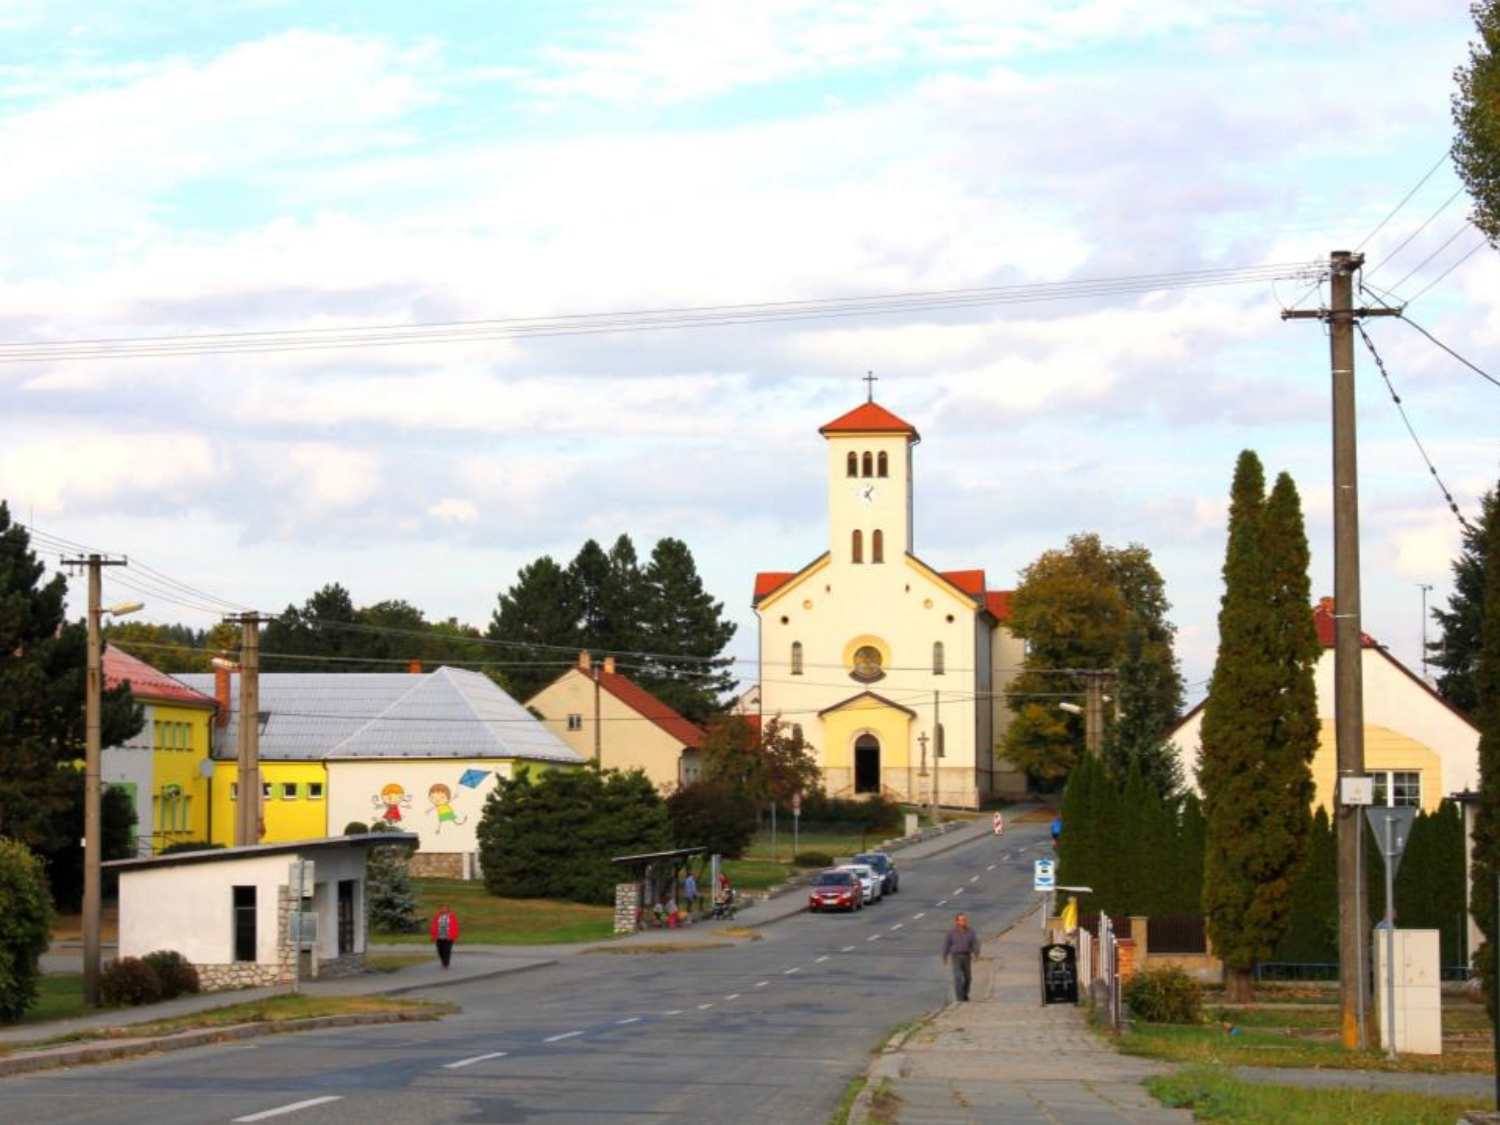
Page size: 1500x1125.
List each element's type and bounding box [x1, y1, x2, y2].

list [0, 0, 1500, 1125]
